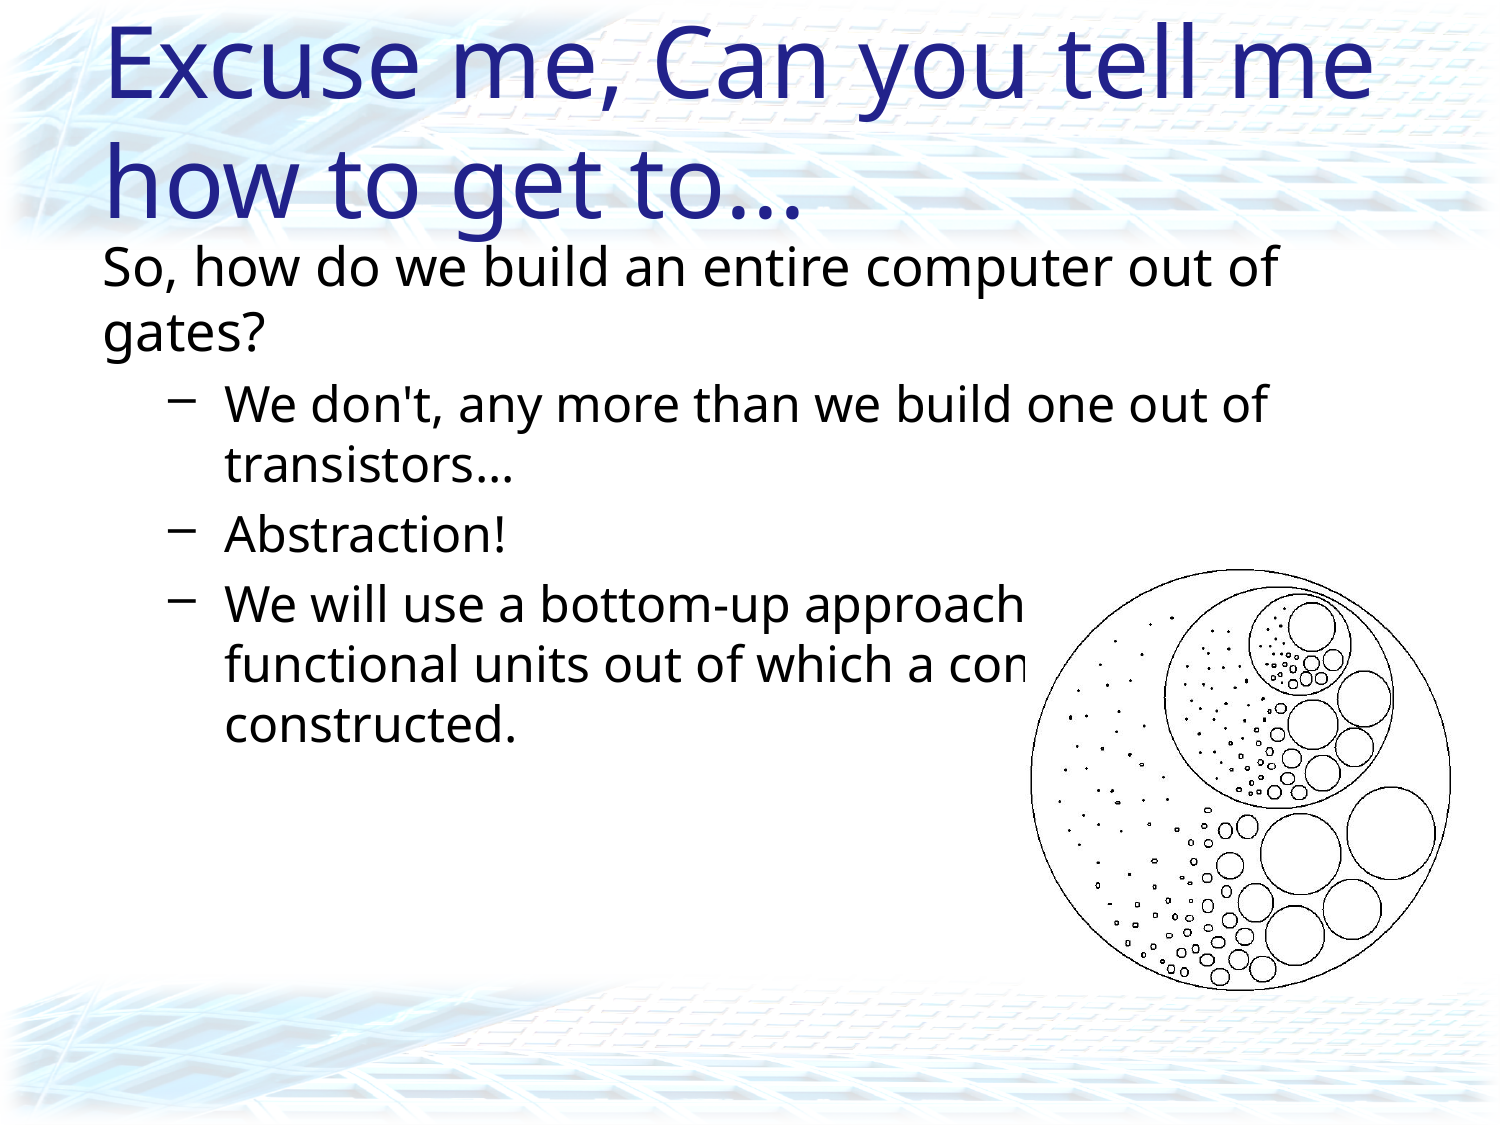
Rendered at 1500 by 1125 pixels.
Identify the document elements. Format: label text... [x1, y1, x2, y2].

list So, how do we build an entire computer out of gates? We don't, any more than we build one out of transistors... Abstraction! We will use a bottom-up approach to build functional units out of which a computer can be constructed. [87, 224, 1413, 1100]
title Excuse me, Can you tell me how to get to... [87, 62, 1413, 175]
picture [1024, 563, 1457, 995]
